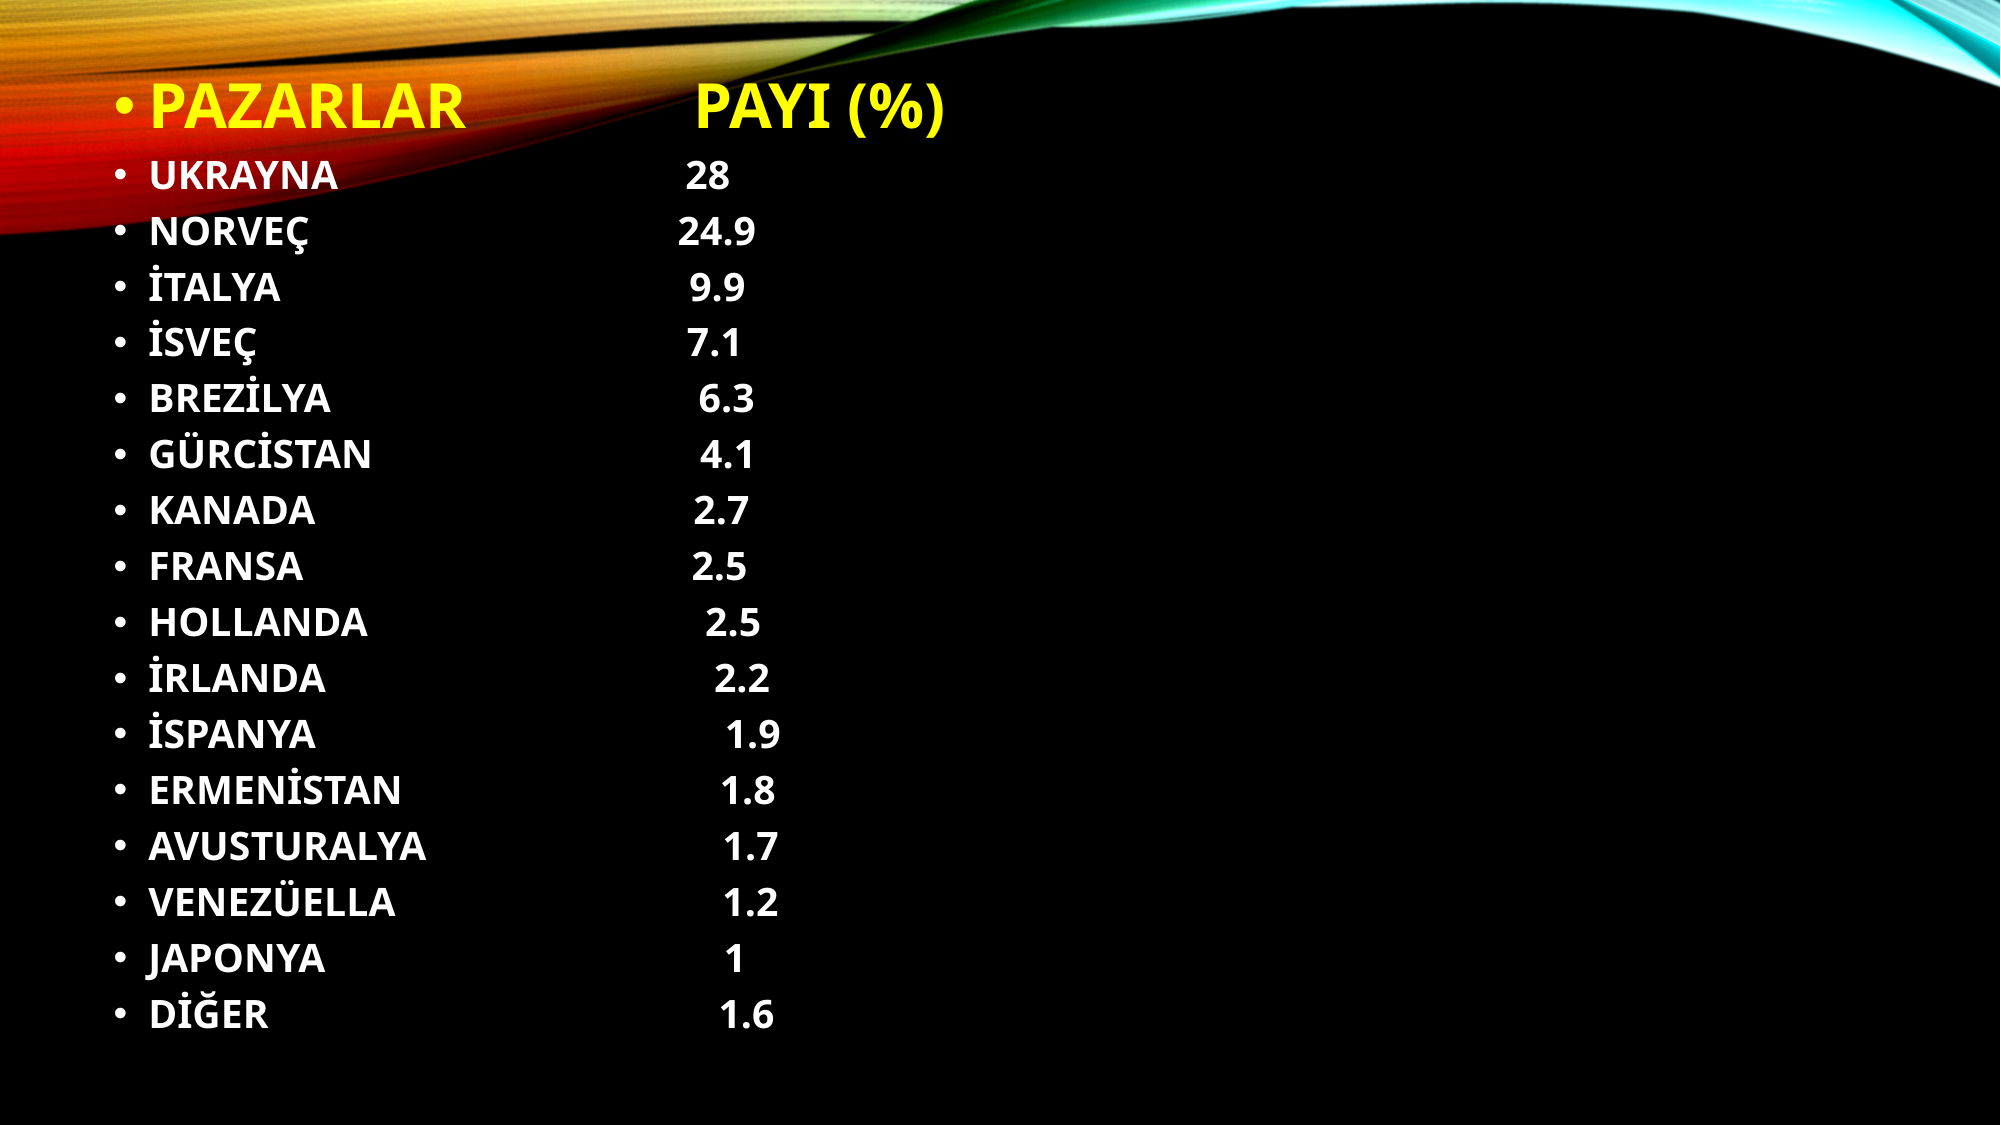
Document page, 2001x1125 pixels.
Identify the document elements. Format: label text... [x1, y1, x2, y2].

picture [0, 0, 2000, 237]
list PAZARLAR PAYI (%) UKRAYNA 28 NORVEÇ 24.9 İTALYA 9.9 İSVEÇ 7.1 BREZİLYA 6.3 GÜRCİSTAN 4.1 KANADA 2.7 FRANSA 2.5 HOLLANDA 2.5 İRLANDA 2.2 İSPANYA 1.9 ERMENİSTAN 1.8 AVUSTURALYA 1.7 VENEZÜELLA 1.2 JAPONYA 1 DİĞER 1.6 [98, 67, 1888, 1057]
